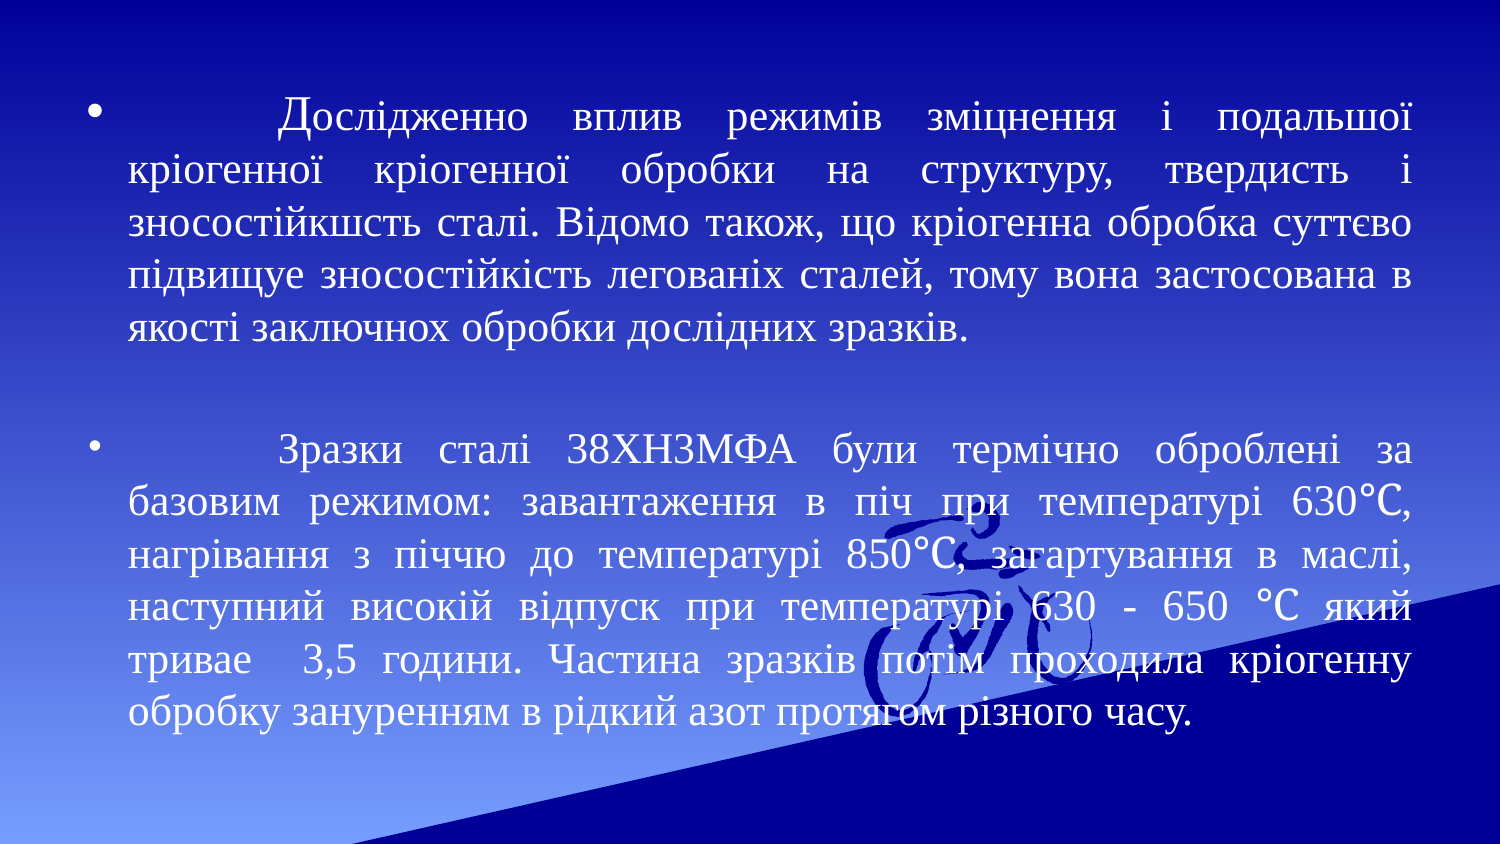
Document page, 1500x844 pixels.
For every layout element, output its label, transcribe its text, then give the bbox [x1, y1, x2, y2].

list Дослідженно вплив режимів зміцнення і подальшої кріогенної кріогенної обробки на структуру, твердисть і зносостійкшсть сталі. Відомо також, що кріогенна обробка суттєво підвищуе зносостійкість легованіх сталей, тому вона застосована в якості заключнох обробки дослідних зразків. Зразки сталі 38ХН3МФА були термічно оброблені за базовим режимом: завантаження в піч при температурі 630℃, нагрівання з піччю до температурі 850℃, загартування в маслі, наступний високій відпуск при температурі 630 - 650 ℃ який тривае 3,5 години. Частина зразків потім проходила кріогенну обробку зануренням в рідкий азот протягом різного часу. [75, 74, 1425, 632]
